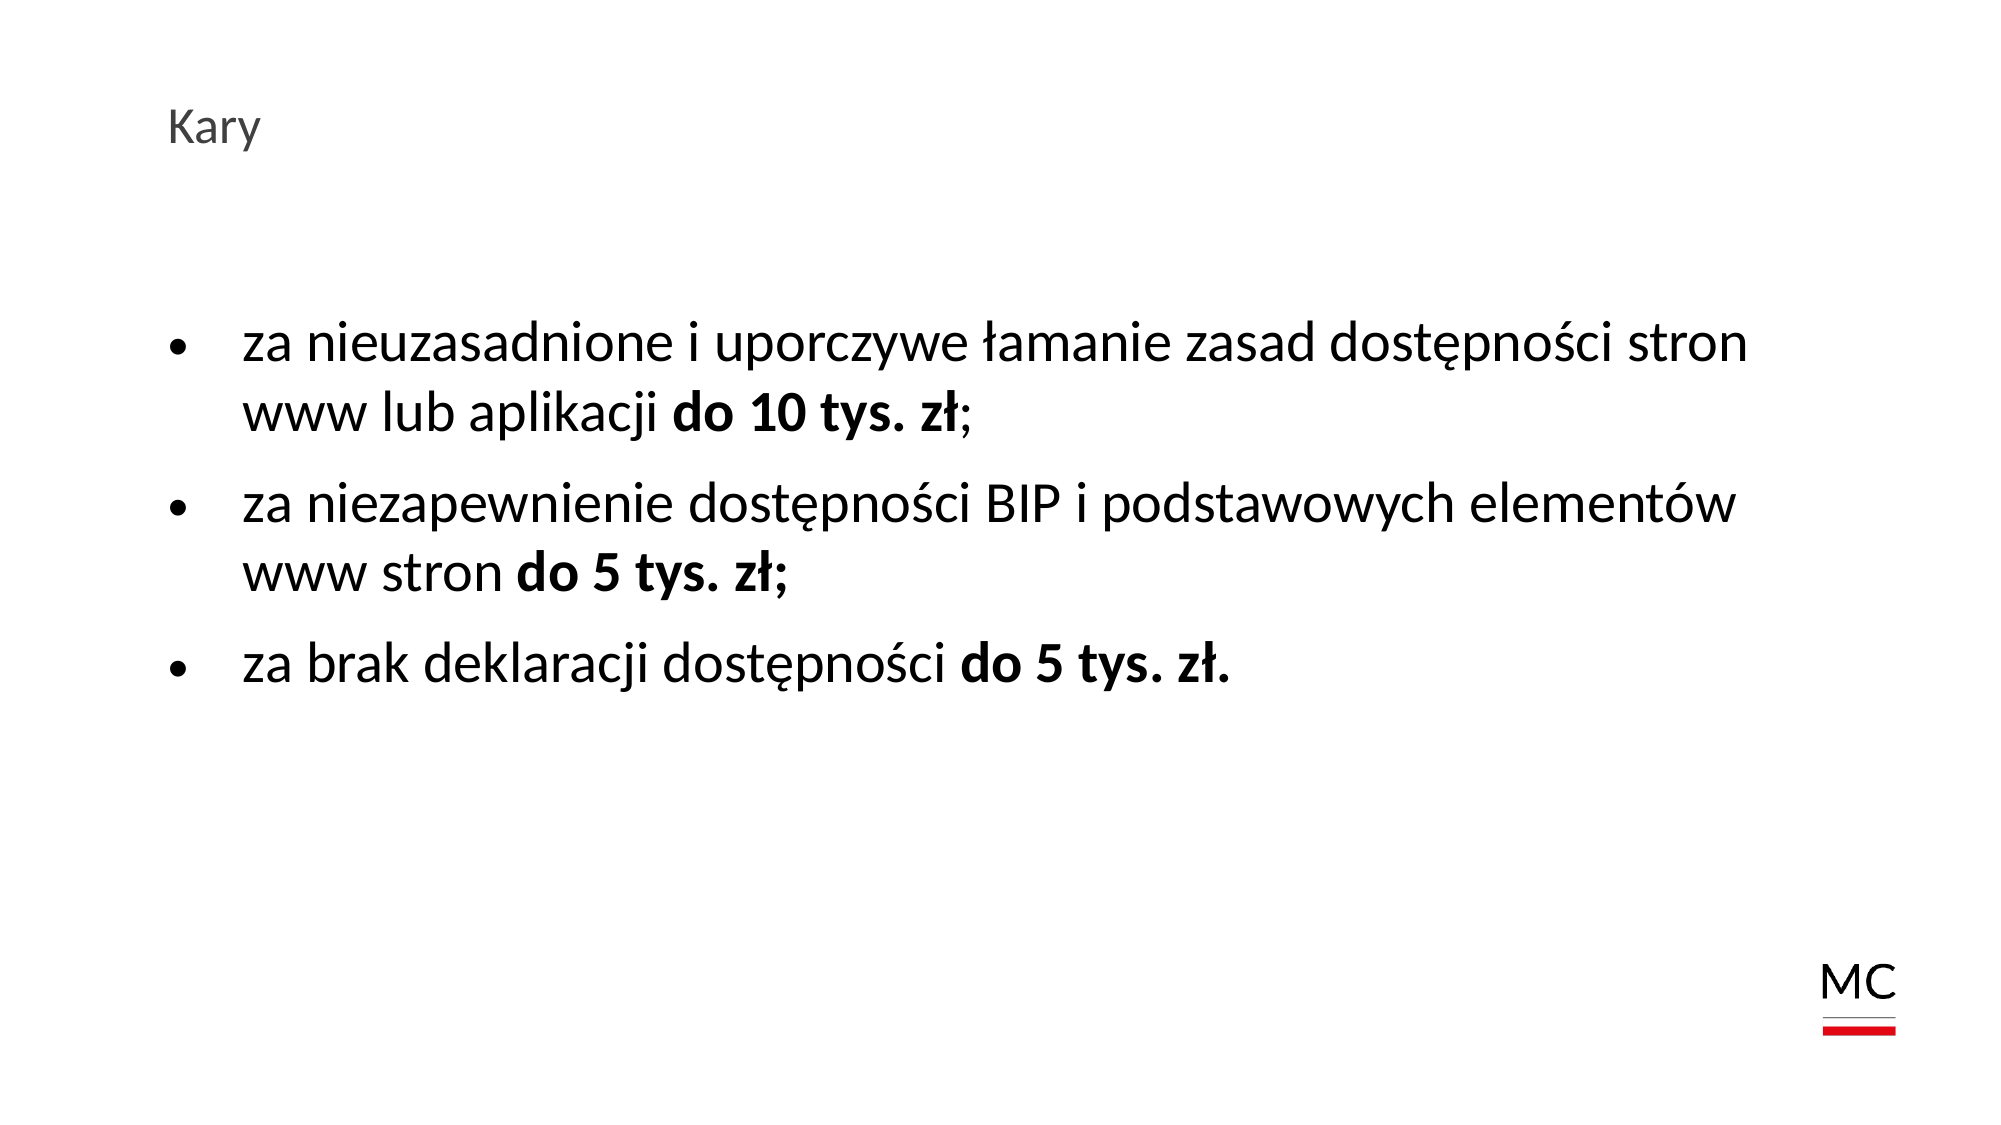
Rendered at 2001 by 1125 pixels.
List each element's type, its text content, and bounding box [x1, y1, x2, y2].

list za nieuzasadnione i uporczywe łamanie zasad dostępności stron www lub aplikacji do 10 tys. zł; za niezapewnienie dostępności BIP i podstawowych elementów www stron do 5 tys. zł; za brak deklaracji dostępności do 5 tys. zł. [152, 298, 1886, 1013]
picture [1730, 870, 1988, 1125]
title Kary [152, 98, 1886, 211]
